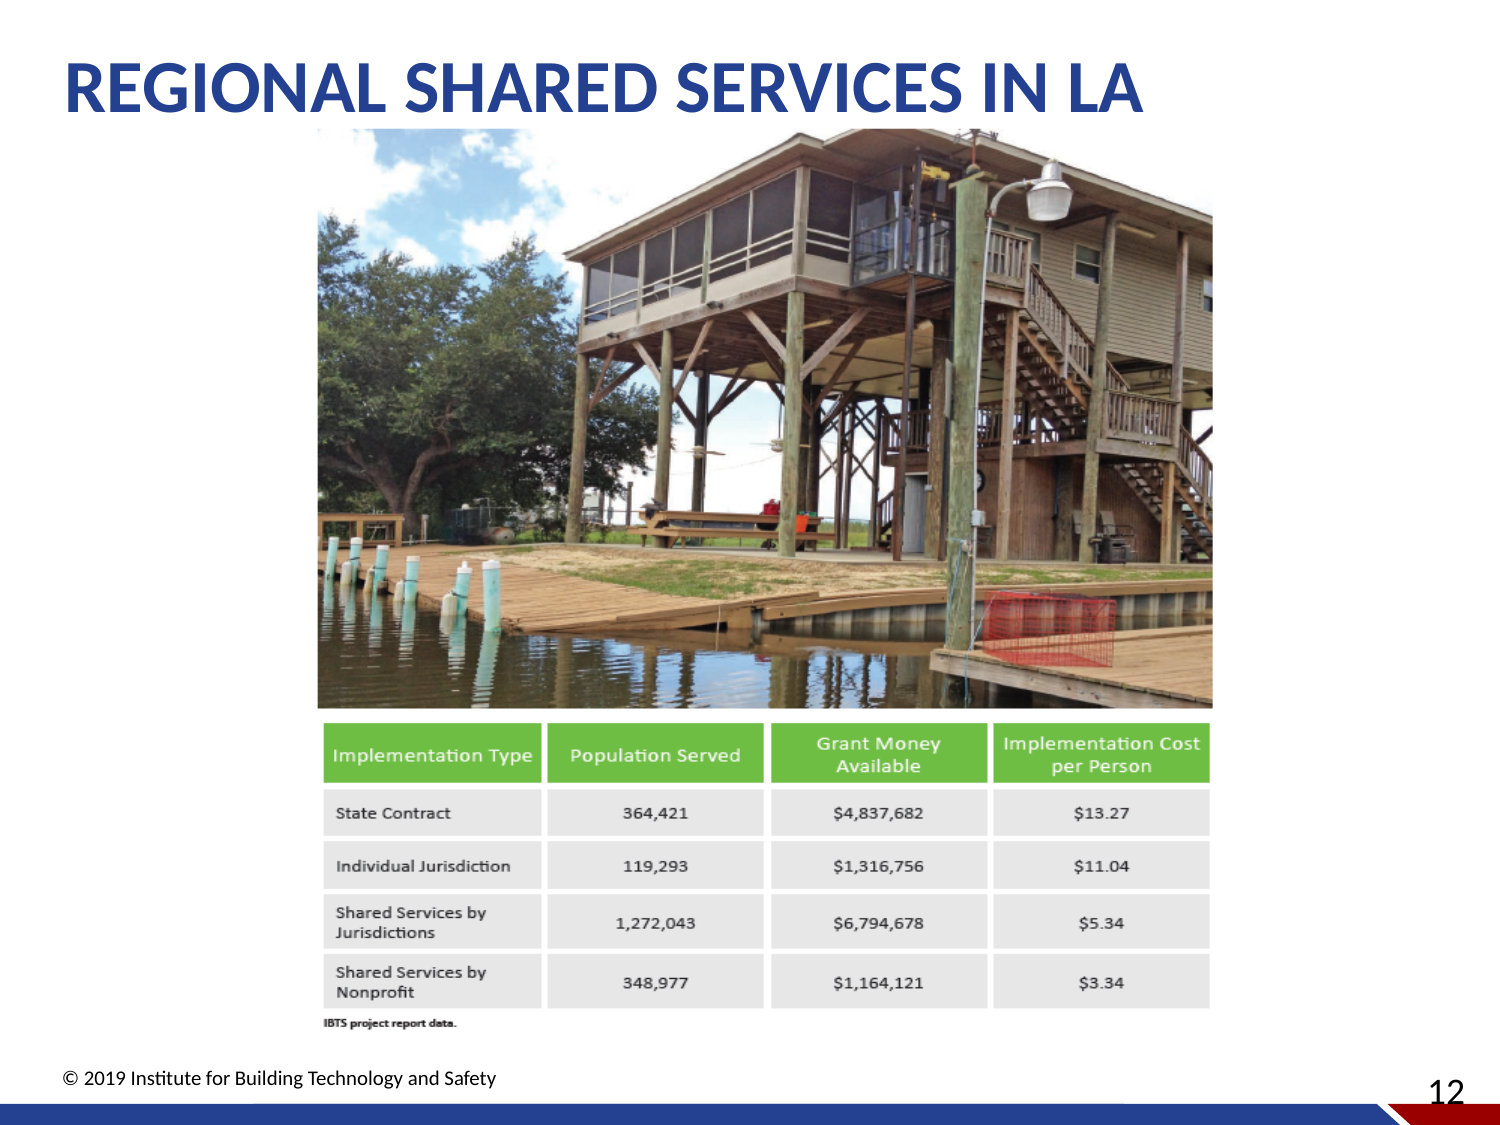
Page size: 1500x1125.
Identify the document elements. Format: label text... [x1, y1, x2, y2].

title Regional shared services in la [50, 29, 1438, 105]
text_box 12 [1412, 1059, 1488, 1120]
picture [312, 121, 1226, 1035]
